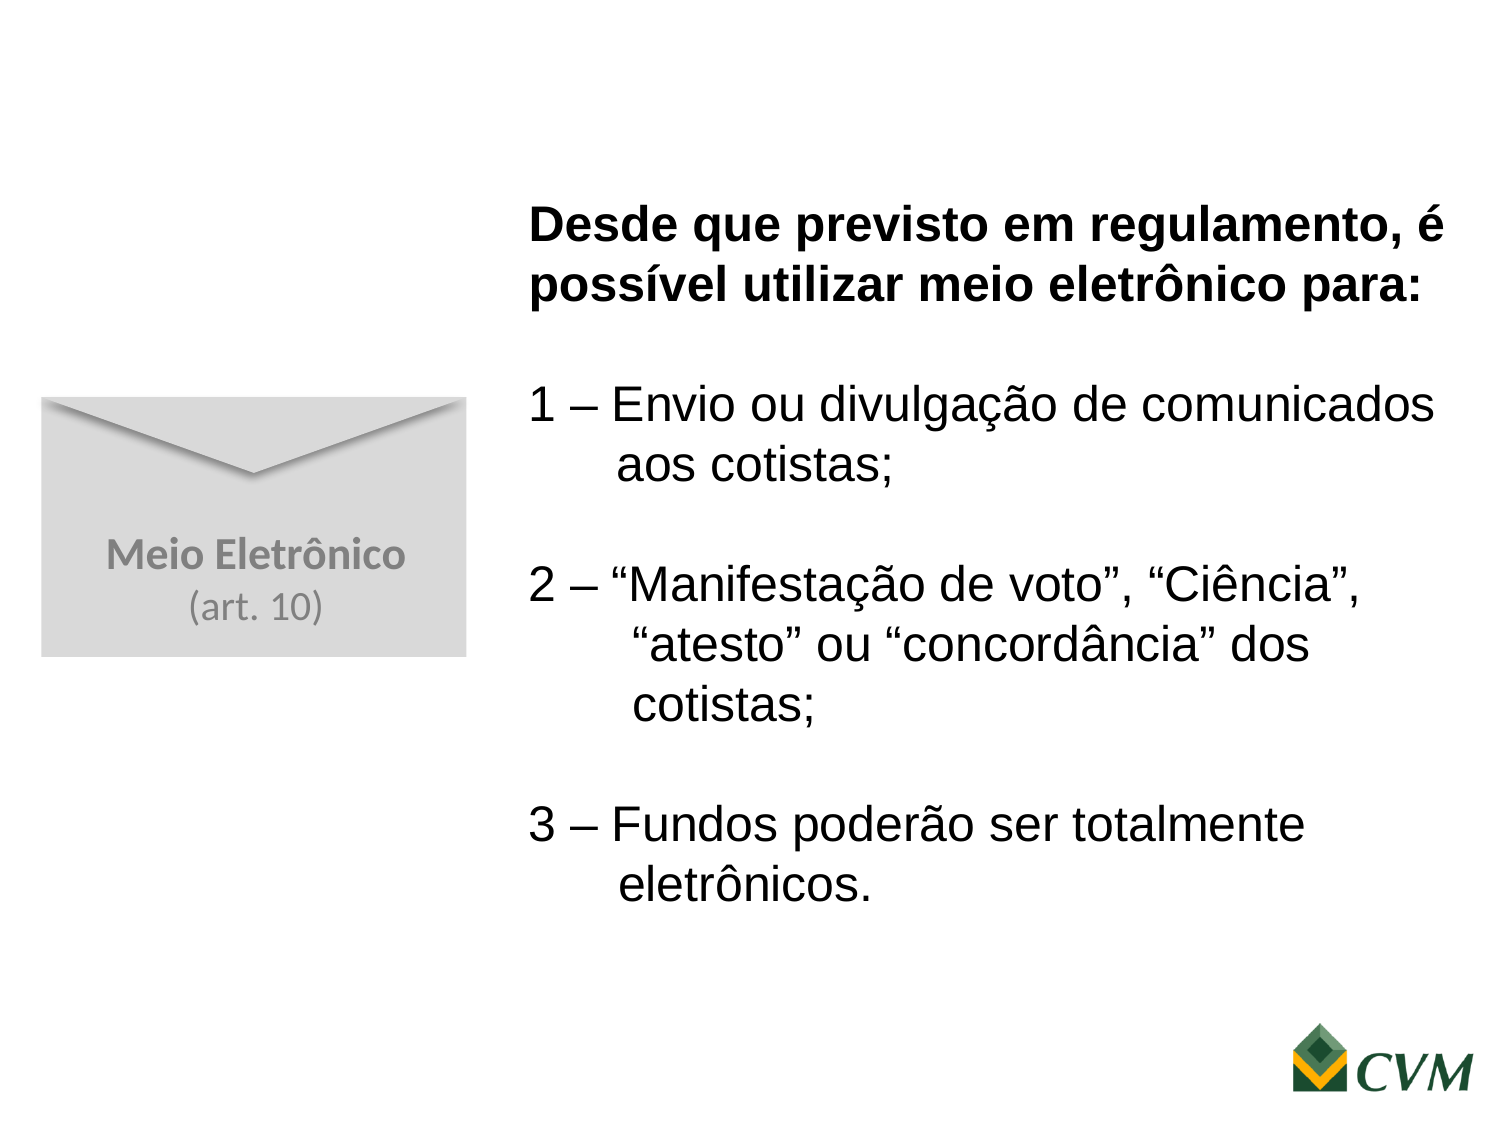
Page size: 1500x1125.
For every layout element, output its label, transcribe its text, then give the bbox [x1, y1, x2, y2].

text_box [41, 396, 467, 694]
text_box Desde que previsto em regulamento, é possível utilizar meio eletrônico para: 1 – Envio ou divulgação de comunicados aos cotistas; 2 – “Manifestação de voto”, “Ciência”, “atesto” ou “concordância” dos cotistas; 3 – Fundos poderão ser totalmente eletrônicos. [513, 184, 1500, 980]
picture [1293, 1023, 1477, 1093]
